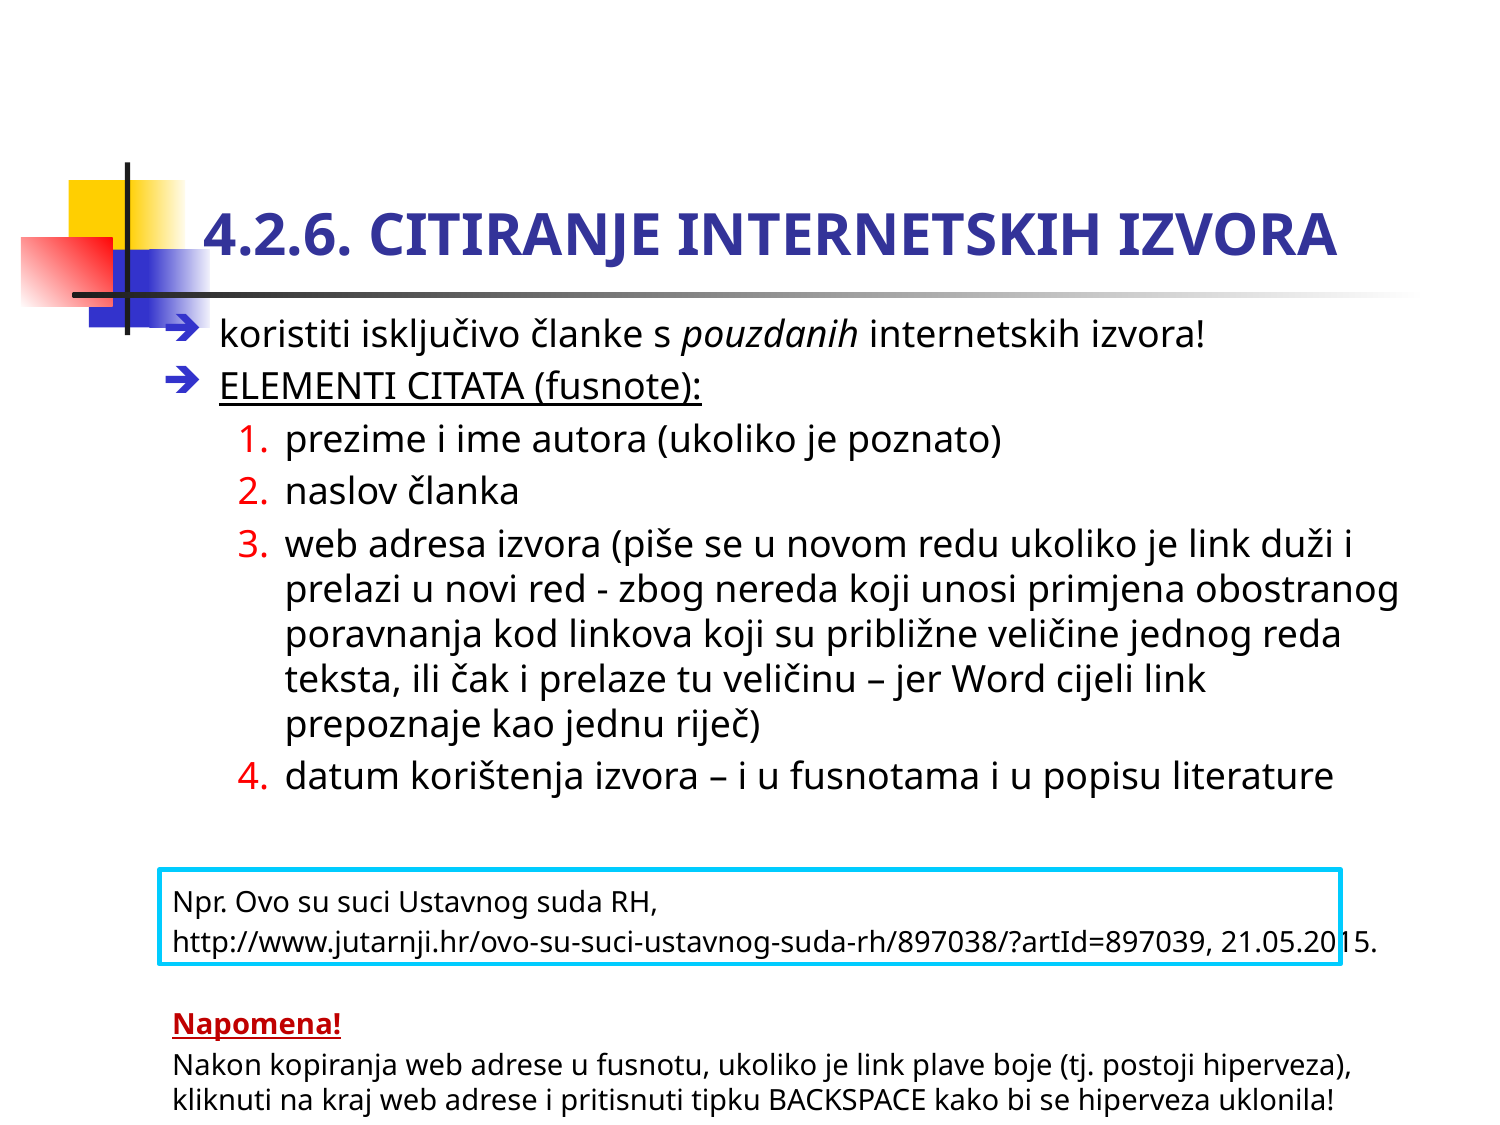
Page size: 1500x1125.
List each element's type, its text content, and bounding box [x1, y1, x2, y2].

title 4.2.6. CITIRANJE INTERNETSKIH IZVORA [188, 35, 1468, 275]
text_box [159, 869, 1341, 965]
list koristiti isključivo članke s pouzdanih internetskih izvora! ELEMENTI CITATA (fusnote): prezime i ime autora (ukoliko je poznato) naslov članka web adresa izvora (piše se u novom redu ukoliko je link duži i prelazi u novi red - zbog nereda koji unosi primjena obostranog poravnanja kod linkova koji su približne veličine jednog reda teksta, ili čak i prelaze tu veličinu – jer Word cijeli link prepoznaje kao jednu riječ) datum korištenja izvora – i u fusnotama i u popisu literature Npr. Ovo su suci Ustavnog suda RH, http://www.jutarnji.hr/ovo-su-suci-ustavnog-suda-rh/897038/?artId=897039, 21.05.2015. Napomena! Nakon kopiranja web adrese u fusnotu, ukoliko je link plave boje (tj. postoji hiperveza), kliknuti na kraj web adrese i pritisnuti tipku BACKSPACE kako bi se hiperveza uklonila! [147, 302, 1423, 1083]
